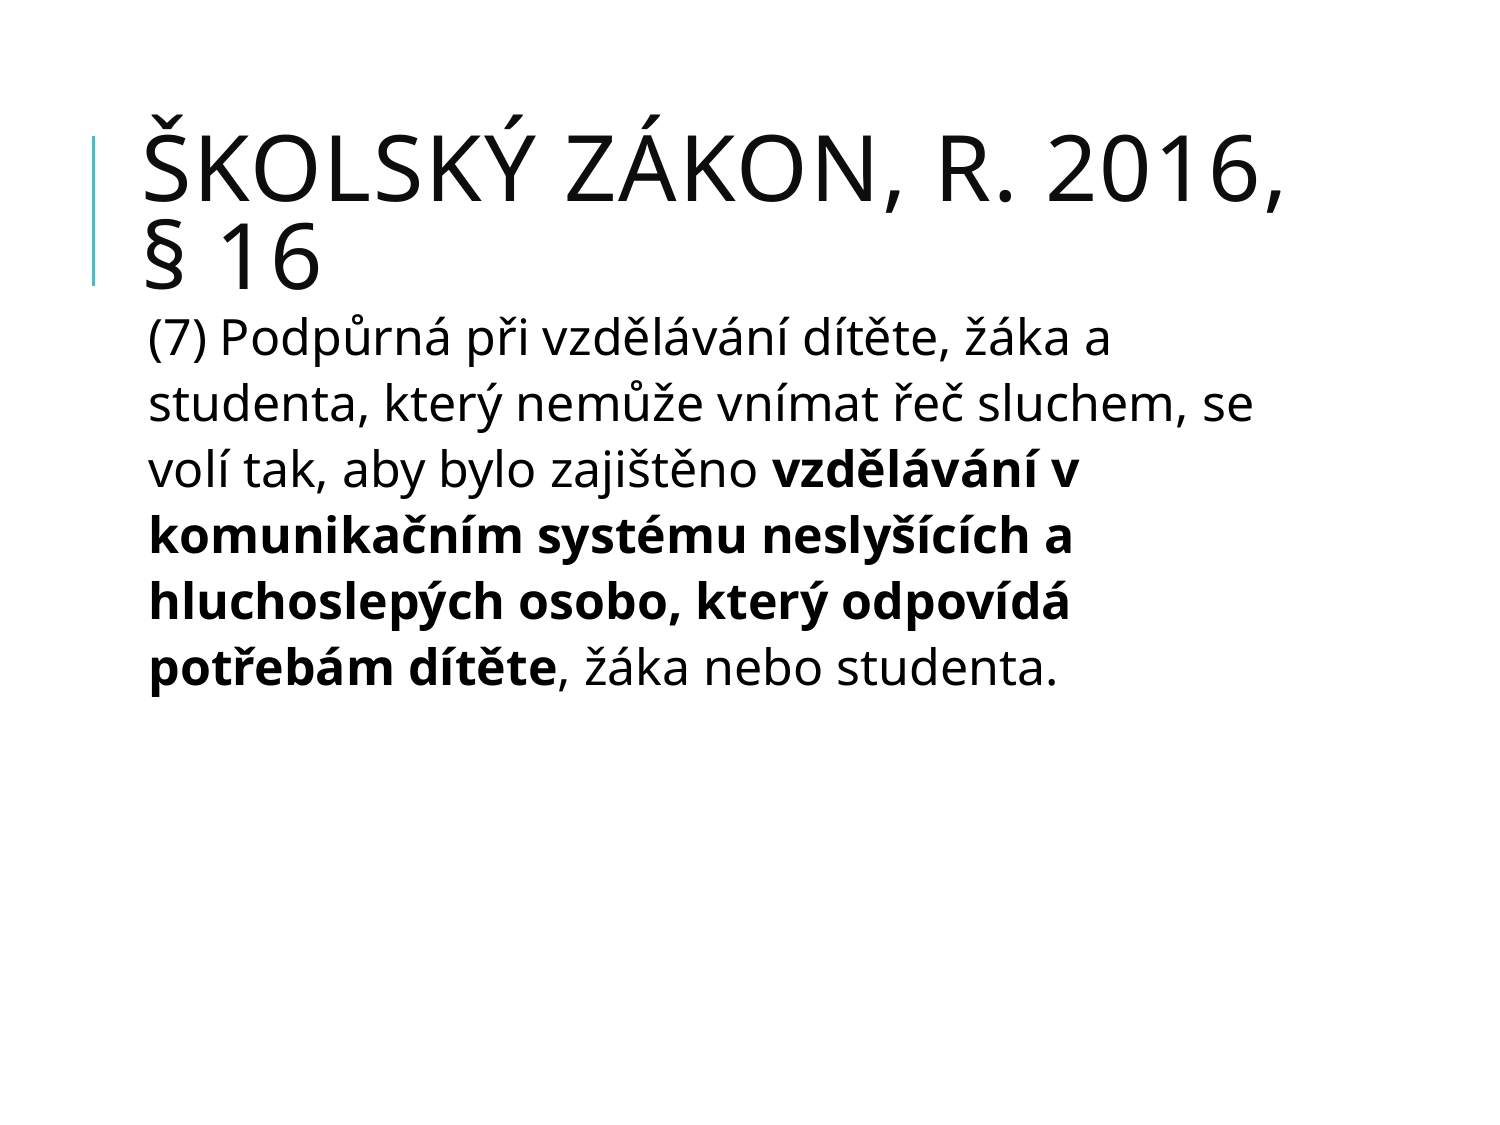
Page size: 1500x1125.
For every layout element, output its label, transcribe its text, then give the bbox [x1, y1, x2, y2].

list (7) Podpůrná při vzdělávání dítěte, žáka a studenta, který nemůže vnímat řeč sluchem, se volí tak, aby bylo zajištěno vzdělávání v komunikačním systému neslyšících a hluchoslepých osobo, který odpovídá potřebám dítěte, žáka nebo studenta. [126, 292, 1322, 1035]
title Školský zákon, r. 2016, § 16 [126, 96, 1322, 292]
